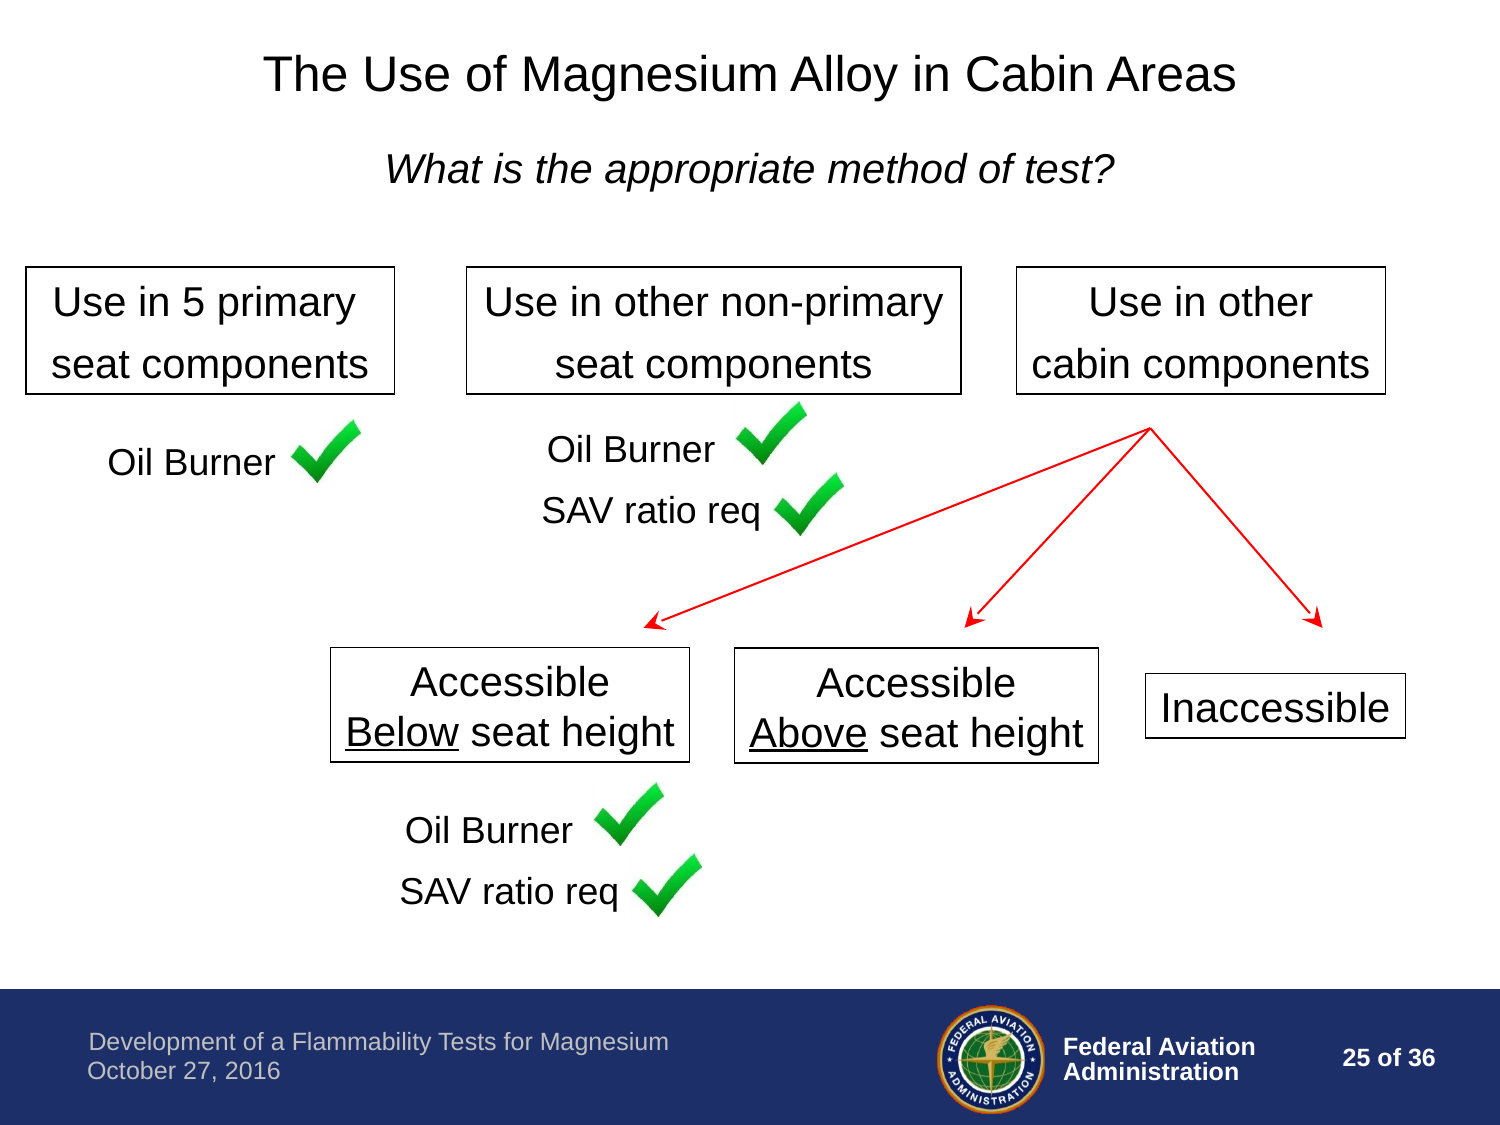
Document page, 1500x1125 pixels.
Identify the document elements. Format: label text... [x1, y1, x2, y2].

text_box SAV ratio req [526, 478, 638, 539]
picture [735, 401, 807, 466]
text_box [1151, 427, 1323, 629]
text_box Oil Burner [92, 430, 292, 491]
text_box Use in other cabin components [1016, 266, 1386, 395]
picture [290, 419, 362, 484]
text_box Oil Burner [389, 798, 589, 859]
picture [593, 782, 665, 846]
picture [936, 1004, 1045, 1114]
text_box SAV ratio req [384, 859, 626, 919]
picture [631, 852, 702, 917]
text_box What is the appropriate method of test? [369, 133, 1131, 199]
text_box Oil Burner [532, 417, 730, 478]
text_box Use in 5 primary seat components [26, 266, 395, 395]
picture [773, 472, 845, 536]
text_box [964, 427, 1151, 629]
text_box Inaccessible [1145, 673, 1406, 739]
text_box Use in other non-primary seat components [466, 266, 962, 395]
text_box Accessible Below seat height [330, 647, 690, 763]
text_box Accessible Above seat height [734, 648, 1099, 763]
text_box The Use of Magnesium Alloy in Cabin Areas [247, 33, 1253, 109]
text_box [643, 427, 963, 629]
